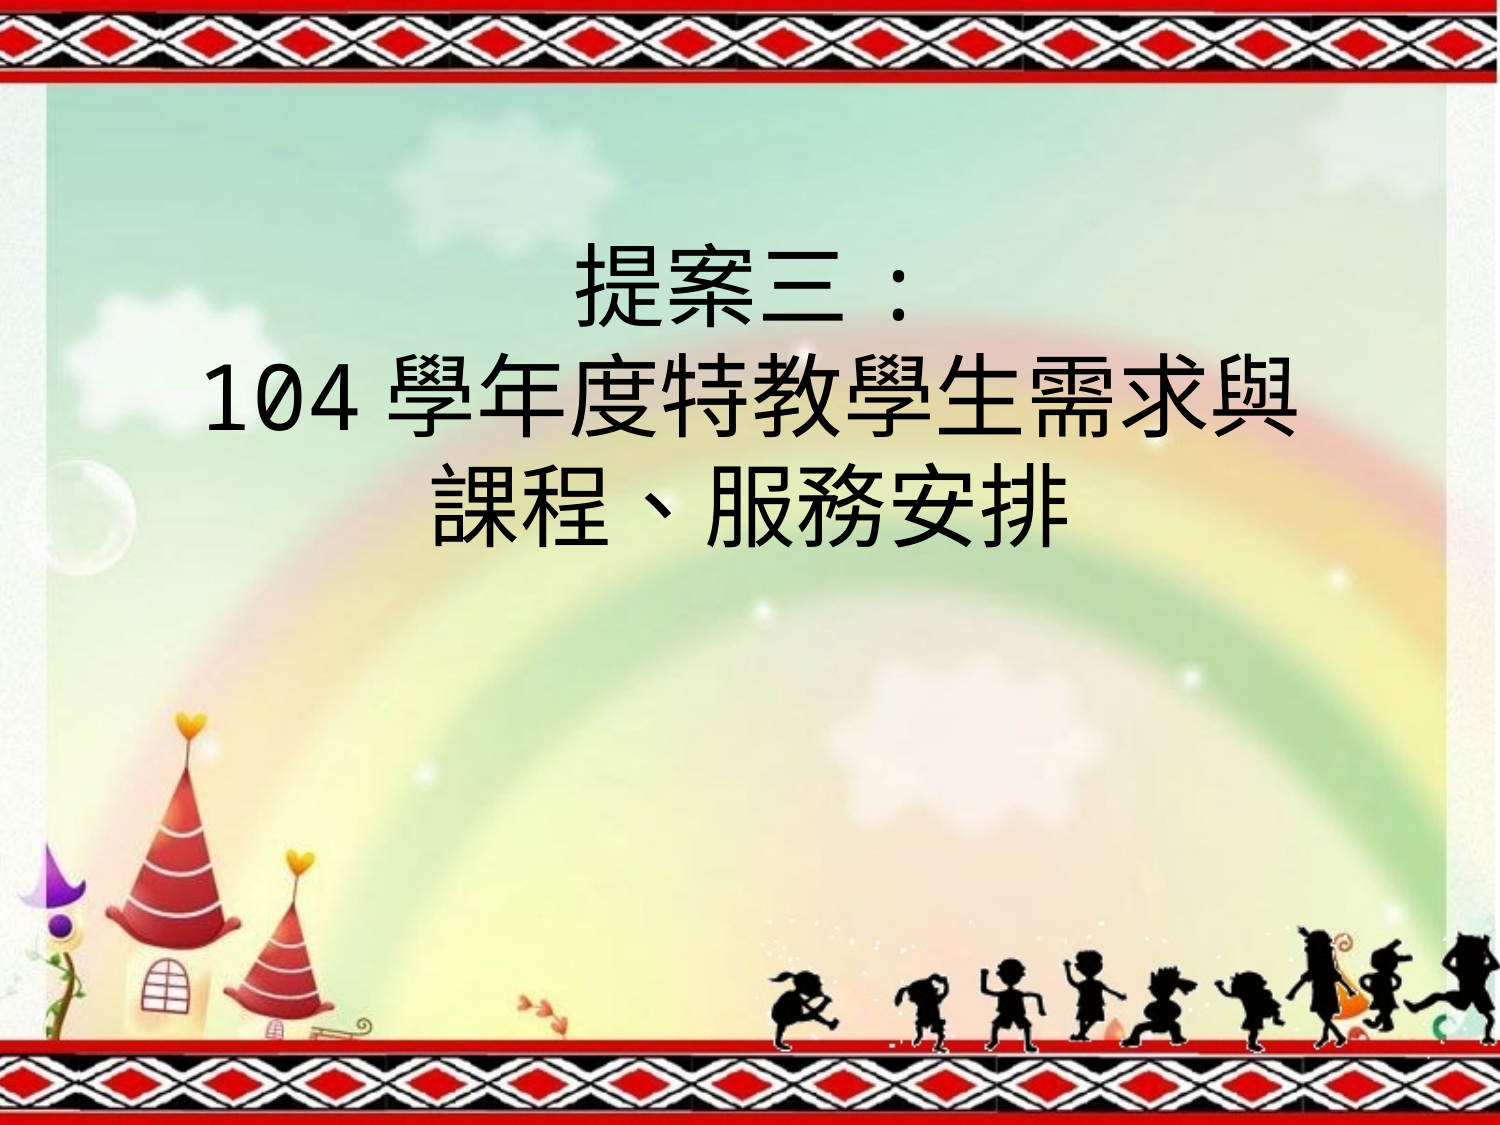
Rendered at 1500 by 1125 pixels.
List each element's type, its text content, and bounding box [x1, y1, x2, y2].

picture [0, 0, 1500, 1125]
title 提案三: 104學年度特教學生需求與 課程、服務安排 [112, 196, 1388, 591]
